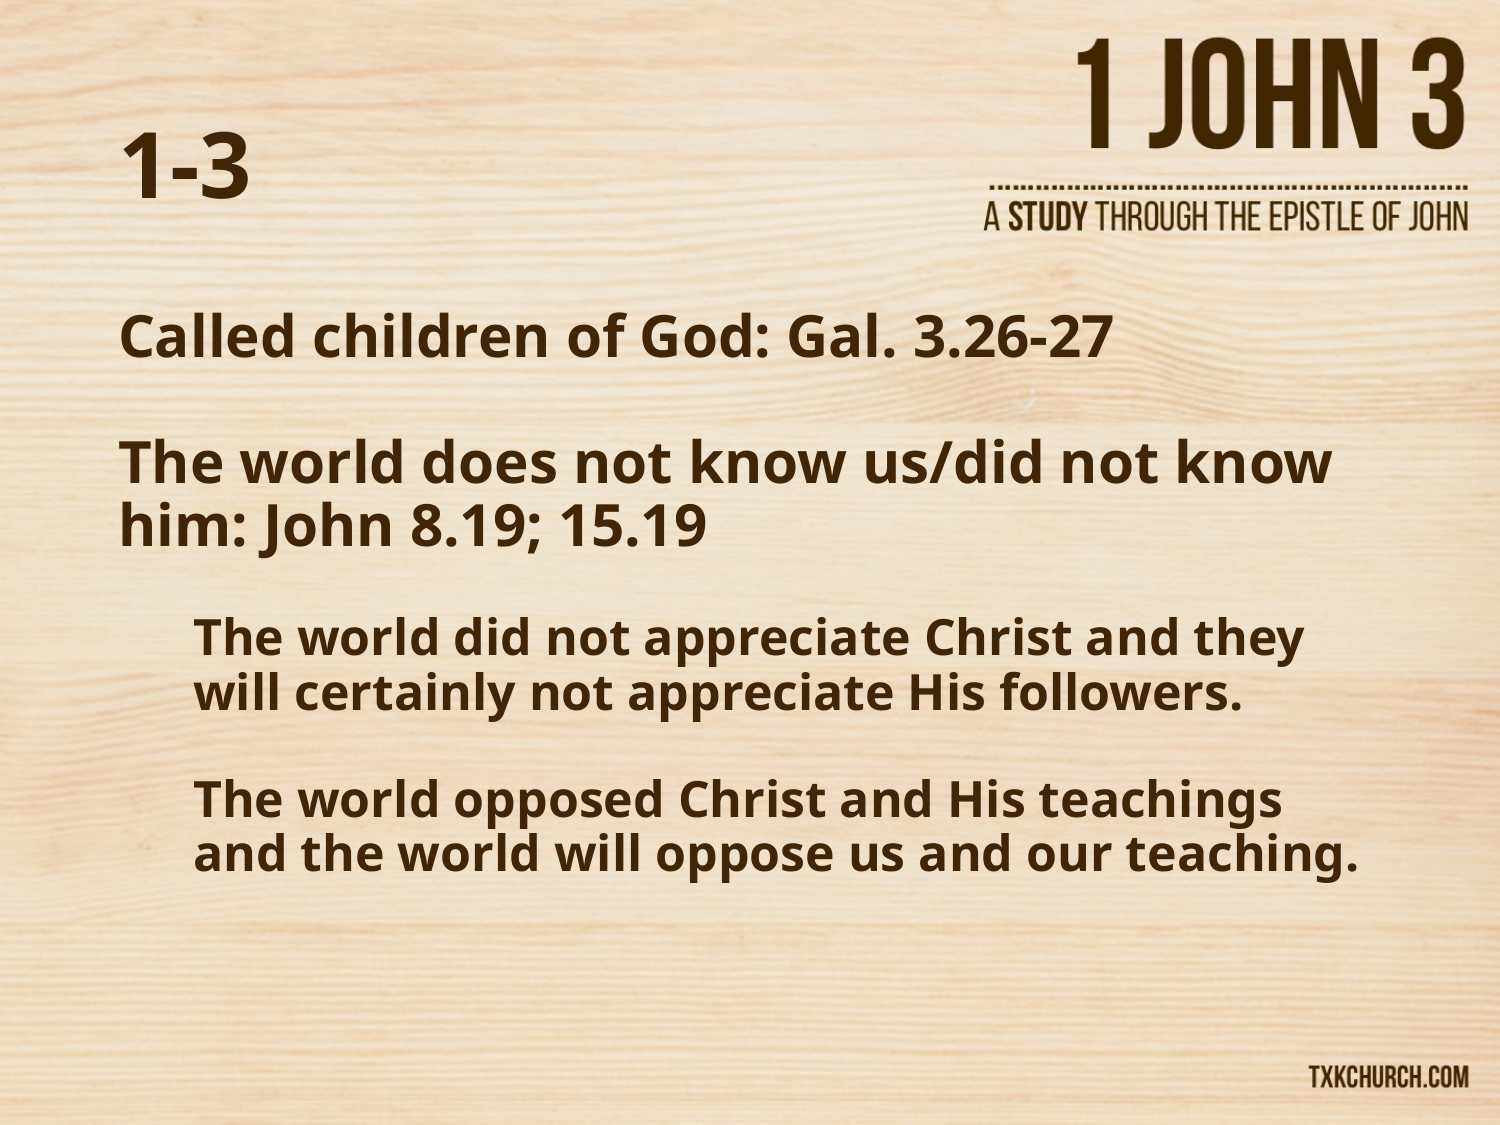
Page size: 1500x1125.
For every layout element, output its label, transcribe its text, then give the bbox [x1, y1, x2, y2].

list Called children of God: Gal. 3.26-27 The world does not know us/did not know him: John 8.19; 15.19 The world did not appreciate Christ and they will certainly not appreciate His followers. The world opposed Christ and His teachings and the world will oppose us and our teaching. [103, 299, 1397, 1014]
picture [0, 0, 1500, 1125]
title 1-3 [103, 59, 884, 278]
